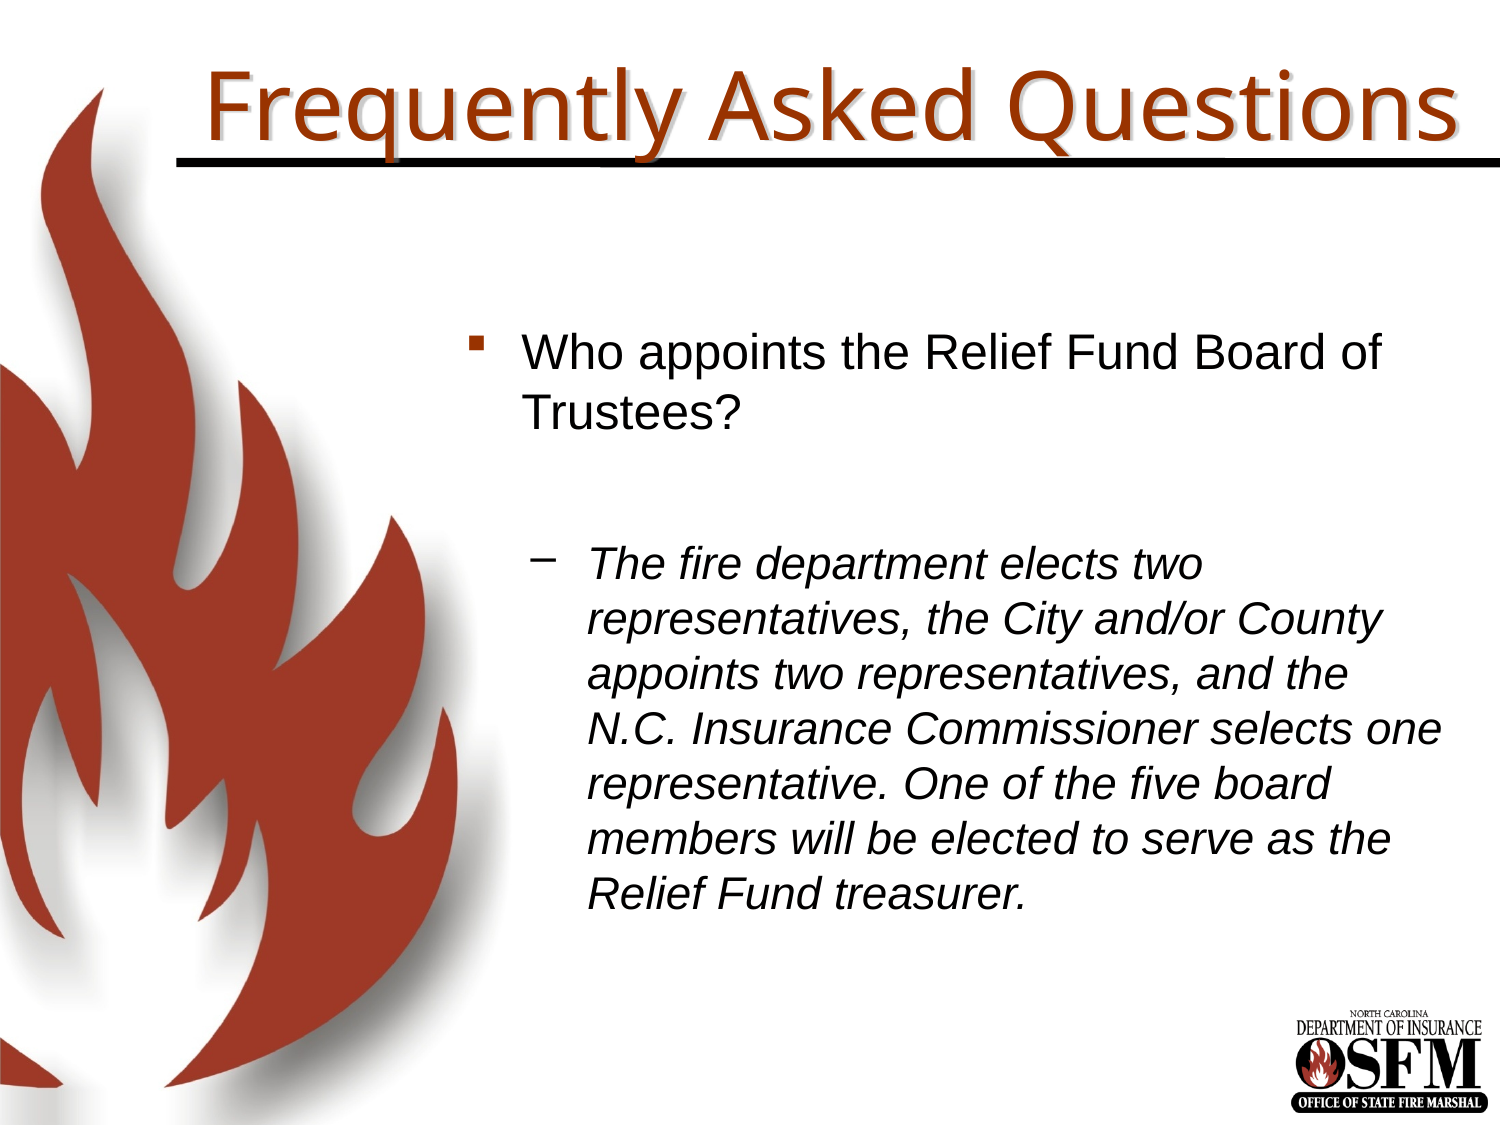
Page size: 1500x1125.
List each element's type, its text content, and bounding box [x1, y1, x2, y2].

picture [0, 87, 513, 1125]
list Who appoints the Relief Fund Board of Trustees? The fire department elects two representatives, the City and/or County appoints two representatives, and the N.C. Insurance Commissioner selects one representative. One of the five board members will be elected to serve as the Relief Fund treasurer. [449, 312, 1463, 1101]
picture [1291, 1010, 1488, 1113]
title Frequently Asked Questions [187, 37, 1500, 286]
